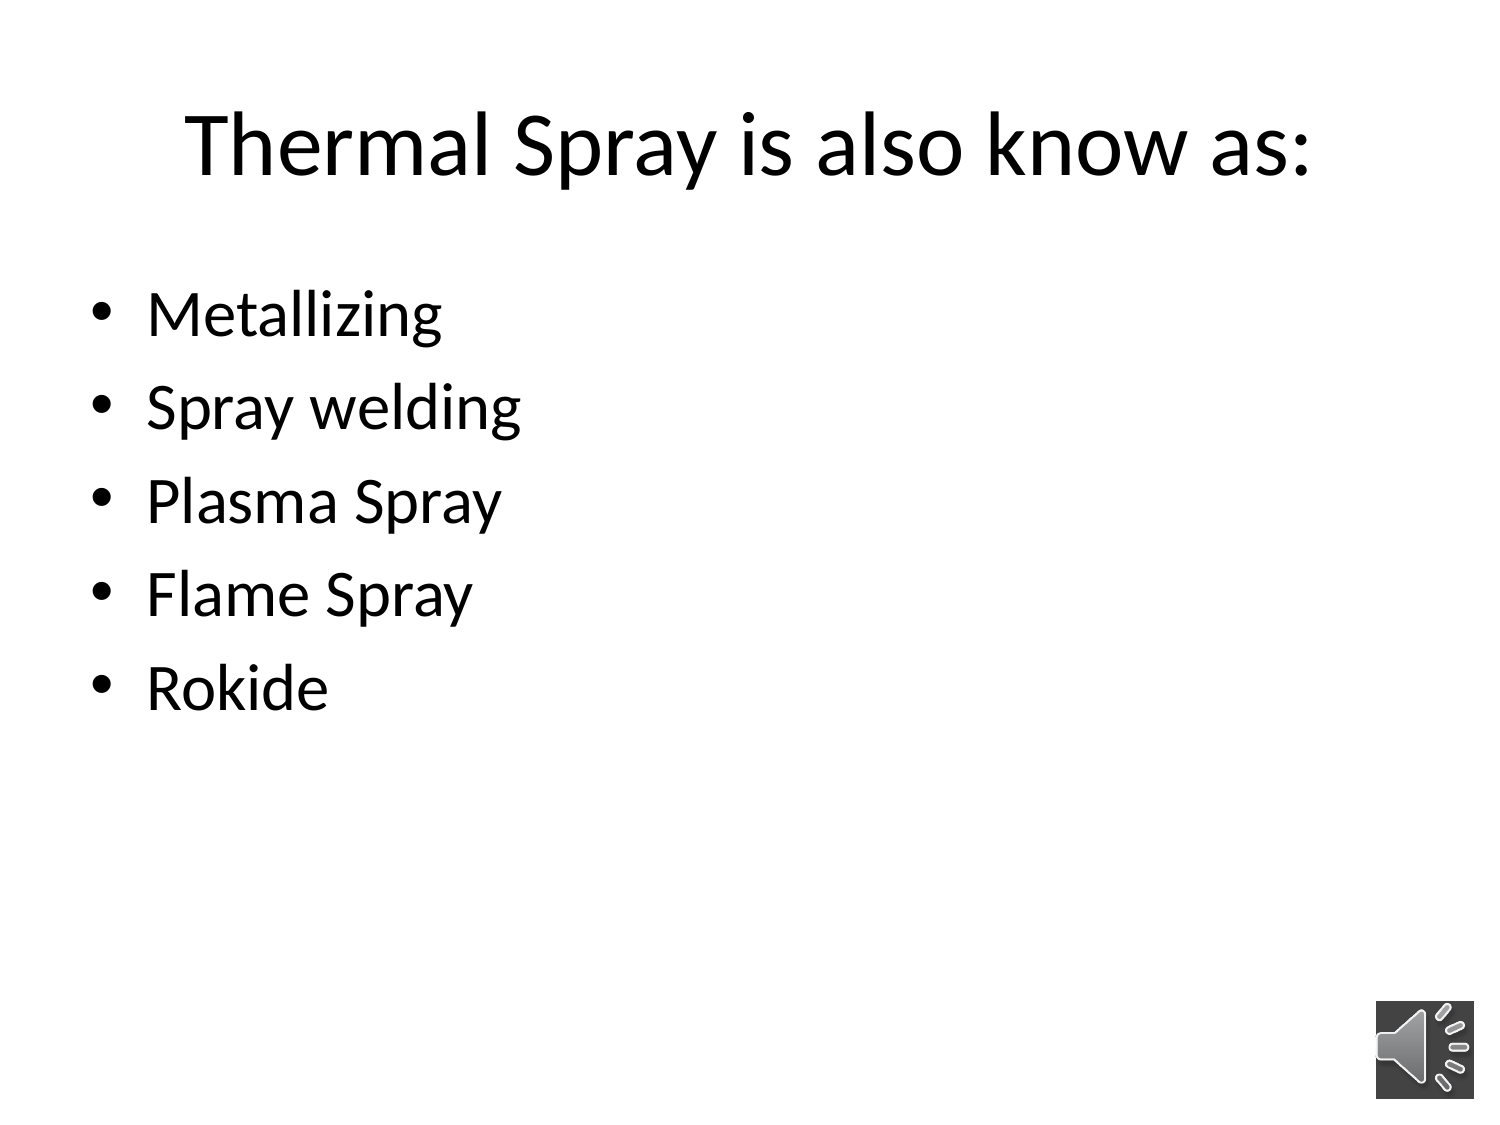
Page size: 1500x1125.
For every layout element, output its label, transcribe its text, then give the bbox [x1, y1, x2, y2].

list Metallizing Spray welding Plasma Spray Flame Spray Rokide [75, 262, 1425, 1005]
title Thermal Spray is also know as: [75, 45, 1425, 233]
picture [1374, 999, 1476, 1101]
